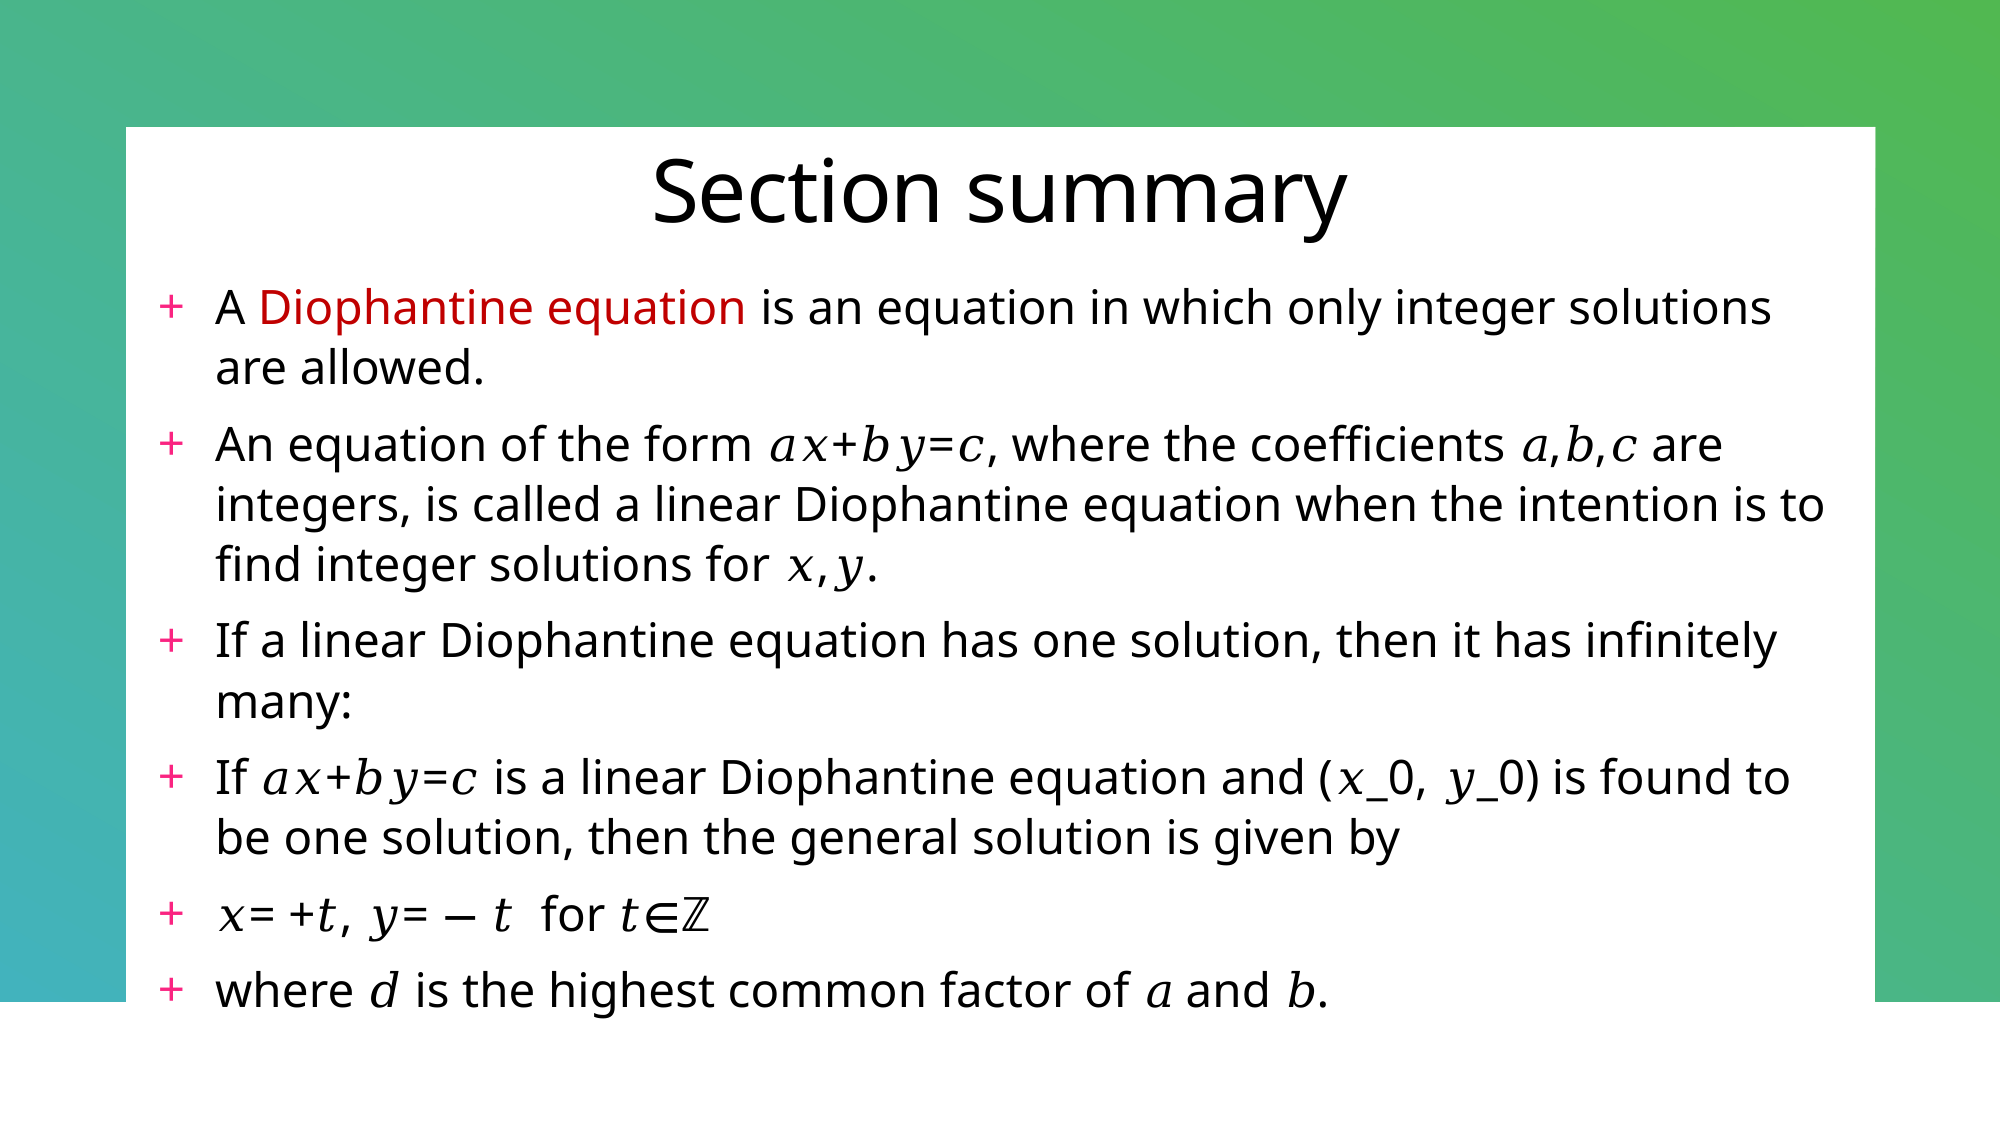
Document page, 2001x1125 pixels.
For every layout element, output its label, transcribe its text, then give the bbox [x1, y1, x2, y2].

title Section summary [249, 134, 1750, 250]
